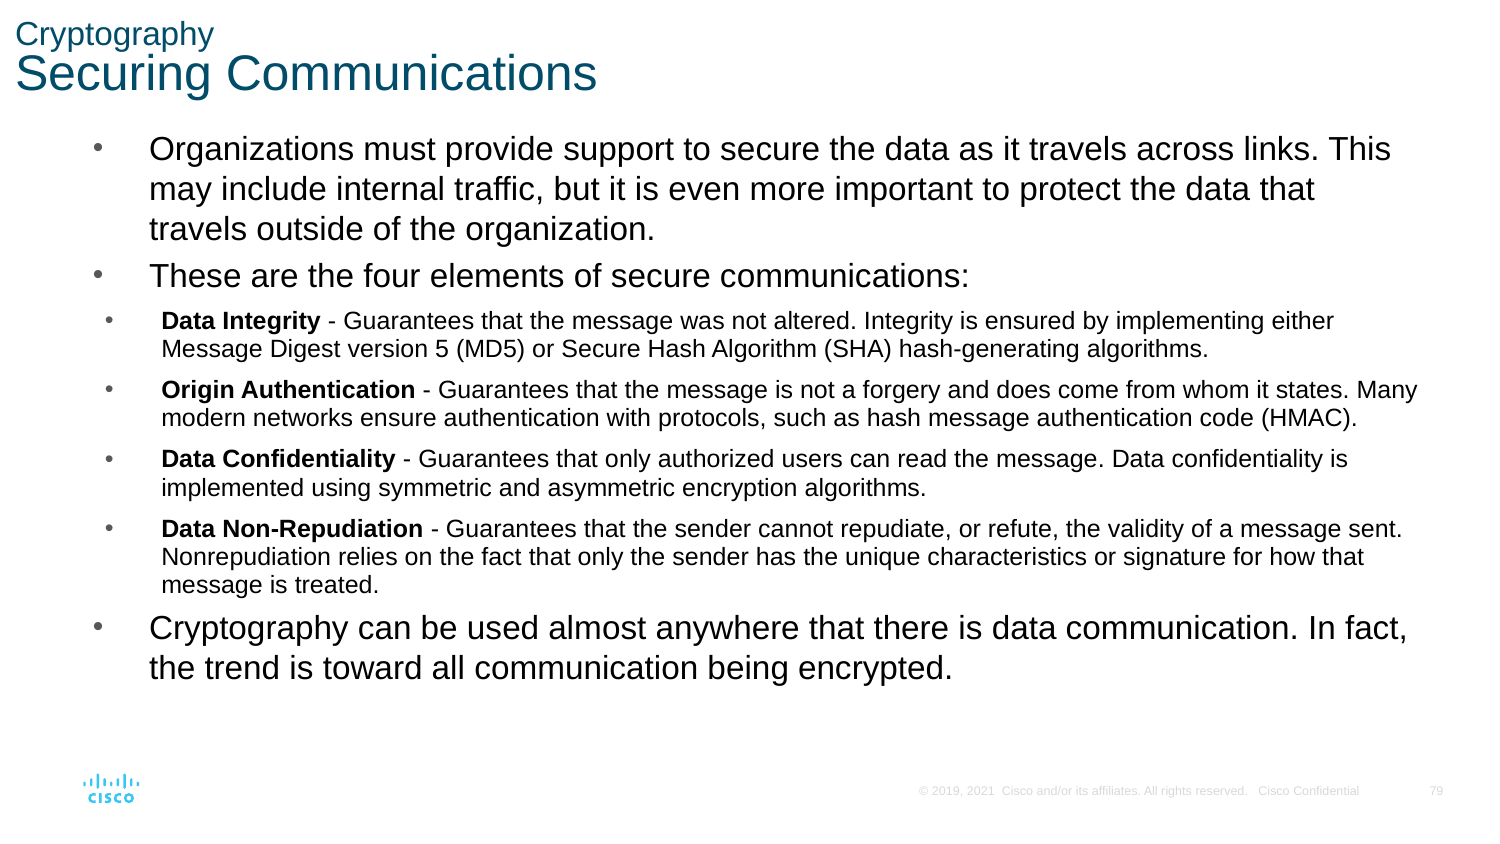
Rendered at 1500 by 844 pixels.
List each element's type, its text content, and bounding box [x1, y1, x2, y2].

title Cryptography Securing Communications [0, 0, 1369, 121]
list Organizations must provide support to secure the data as it travels across links. This may include internal traffic, but it is even more important to protect the data that travels outside of the organization. These are the four elements of secure communications: Data Integrity - Guarantees that the message was not altered. Integrity is ensured by implementing either Message Digest version 5 (MD5) or Secure Hash Algorithm (SHA) hash-generating algorithms. Origin Authentication - Guarantees that the message is not a forgery and does come from whom it states. Many modern networks ensure authentication with protocols, such as hash message authentication code (HMAC). Data Confidentiality - Guarantees that only authorized users can read the message. Data confidentiality is implemented using symmetric and asymmetric encryption algorithms. Data Non-Repudiation - Guarantees that the sender cannot repudiate, or refute, the validity of a message sent. Nonrepudiation relies on the fact that only the sender has the unique characteristics or signature for how that message is treated. Cryptography can be used almost anywhere that there is data communication. In fact, the trend is toward all communication being encrypted. [77, 120, 1437, 726]
